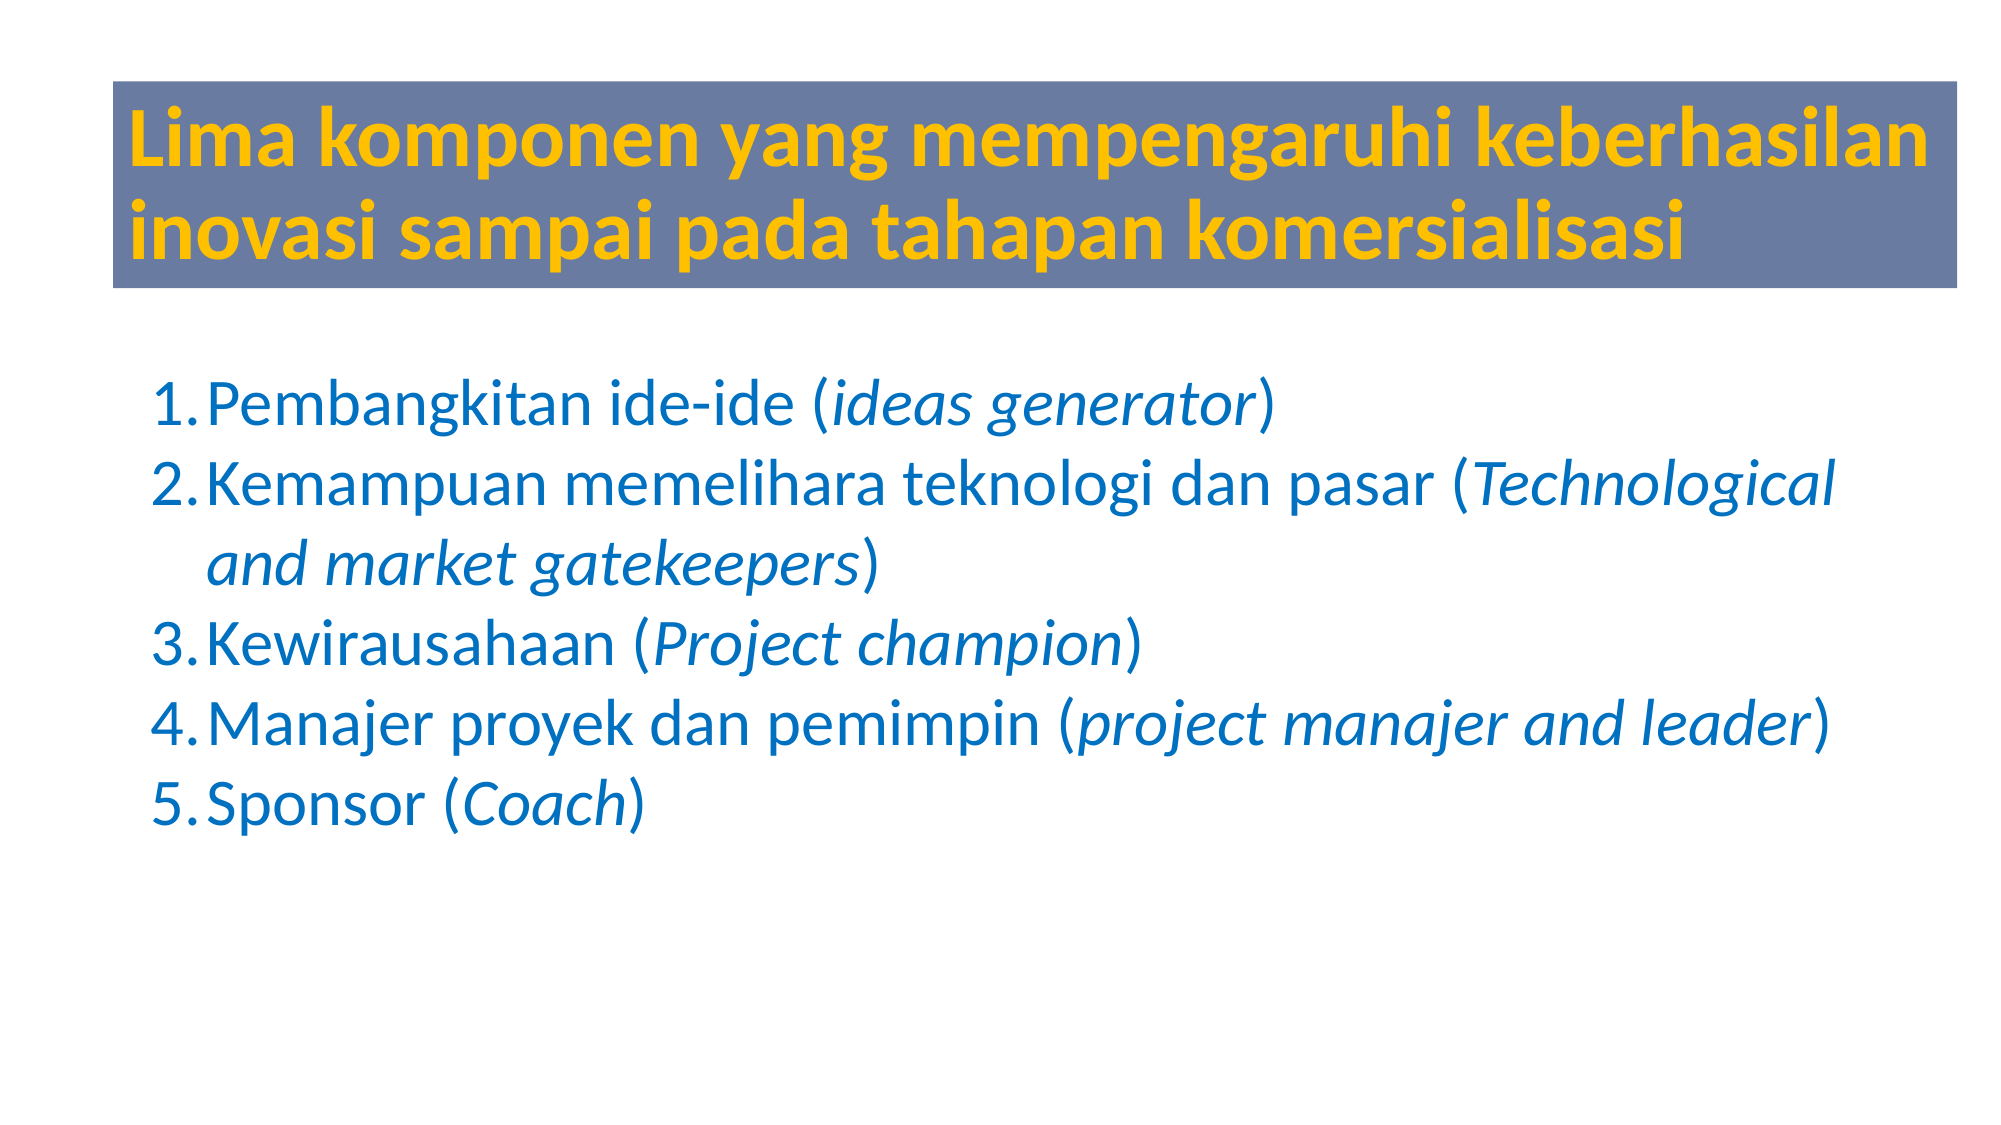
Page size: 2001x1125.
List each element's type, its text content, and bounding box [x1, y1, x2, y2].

title Lima komponen yang mempengaruhi keberhasilan inovasi sampai pada tahapan komersialisasi [113, 81, 1958, 289]
text_box Pembangkitan ide-ide (ideas generator) Kemampuan memelihara teknologi dan pasar (Technological and market gatekeepers) Kewirausahaan (Project champion) Manajer proyek dan pemimpin (project manajer and leader) Sponsor (Coach) [135, 351, 1935, 847]
